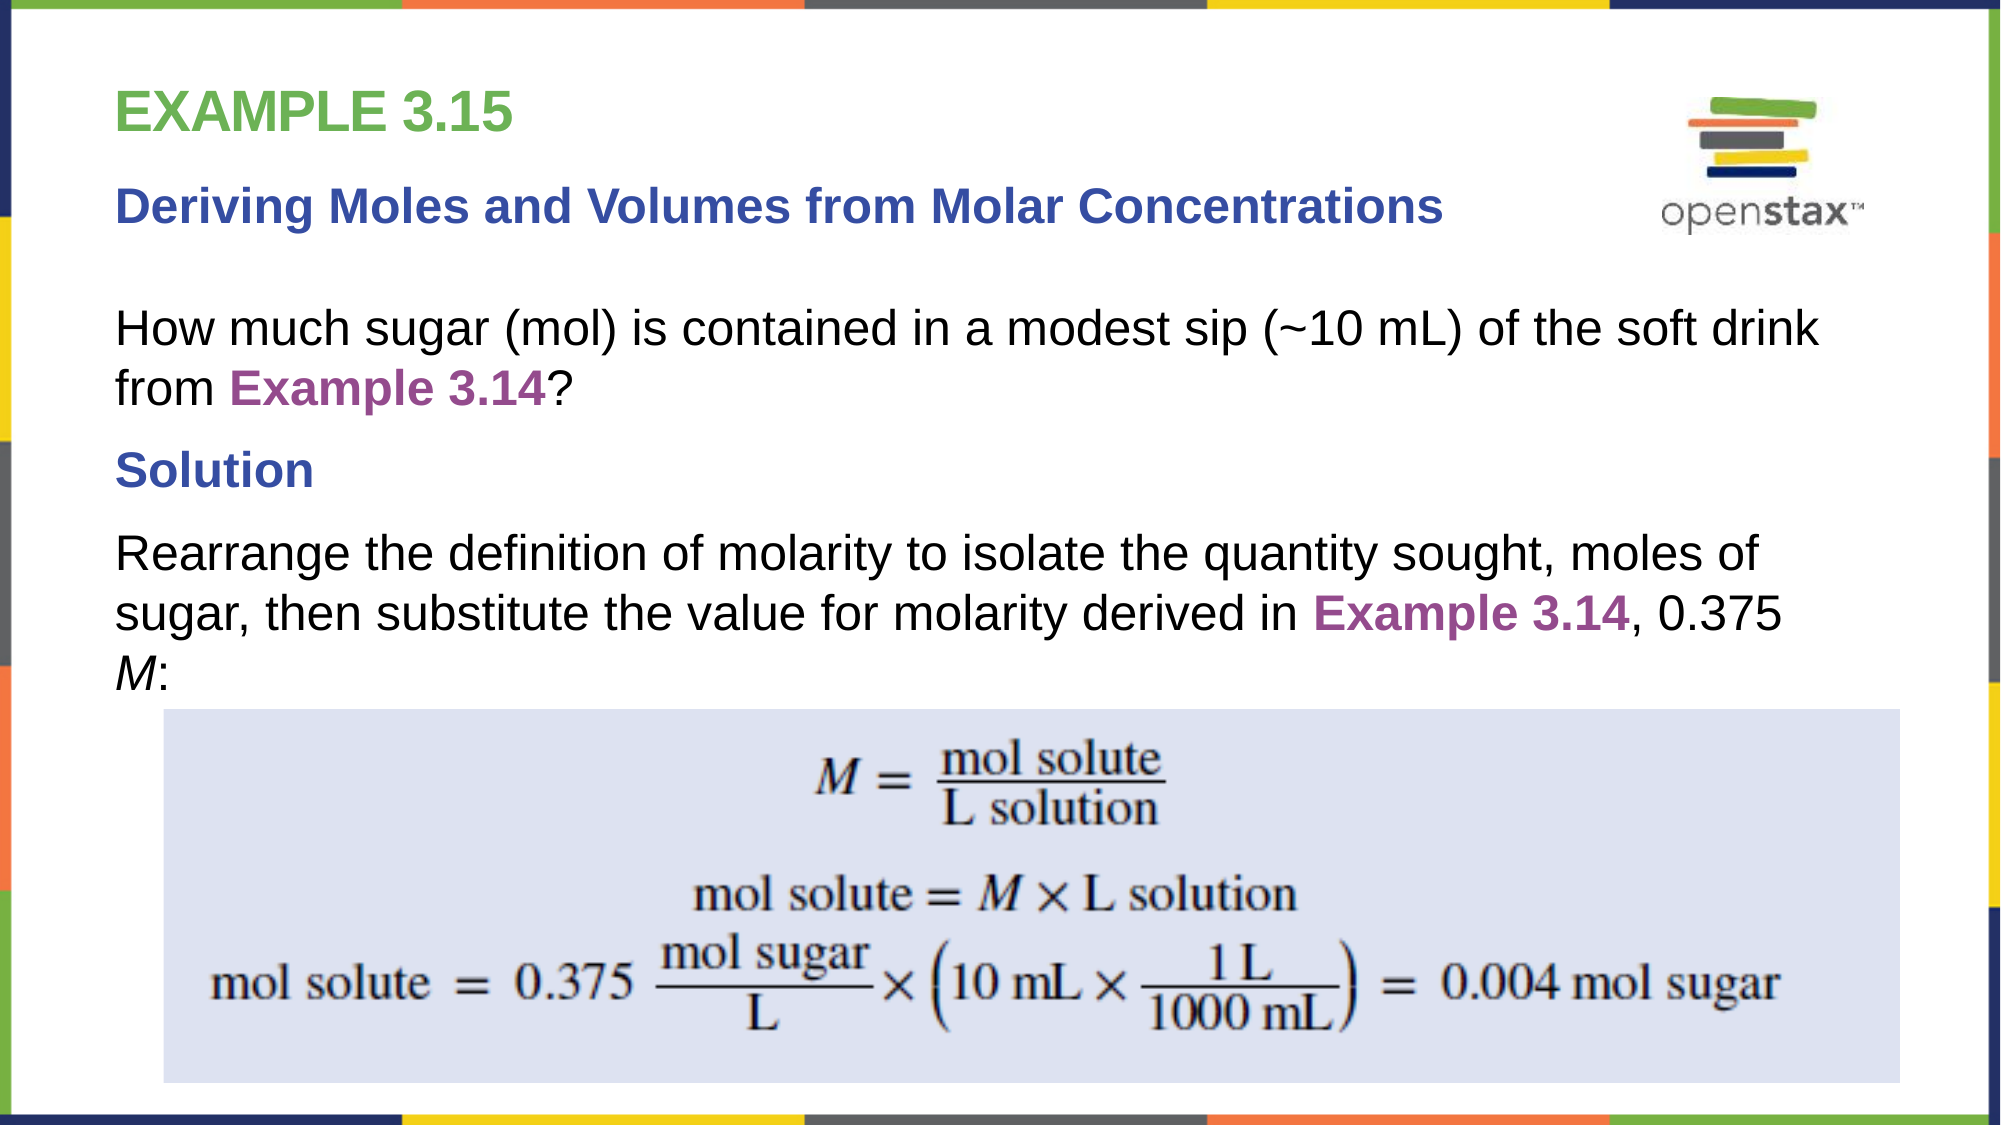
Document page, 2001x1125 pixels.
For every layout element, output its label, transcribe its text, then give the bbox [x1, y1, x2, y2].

text_box Deriving Moles and Volumes from Molar Concentrations [99, 166, 1483, 241]
list How much sugar (mol) is contained in a modest sip (~10 mL) of the soft drink from Example 3.14? Solution Rearrange the definition of molarity to isolate the quantity sought, moles of sugar, then substitute the value for molarity derived in Example 3.14, 0.375 M: [99, 287, 1864, 986]
picture [0, 0, 2001, 1125]
title Example 3.15 [99, 42, 559, 151]
